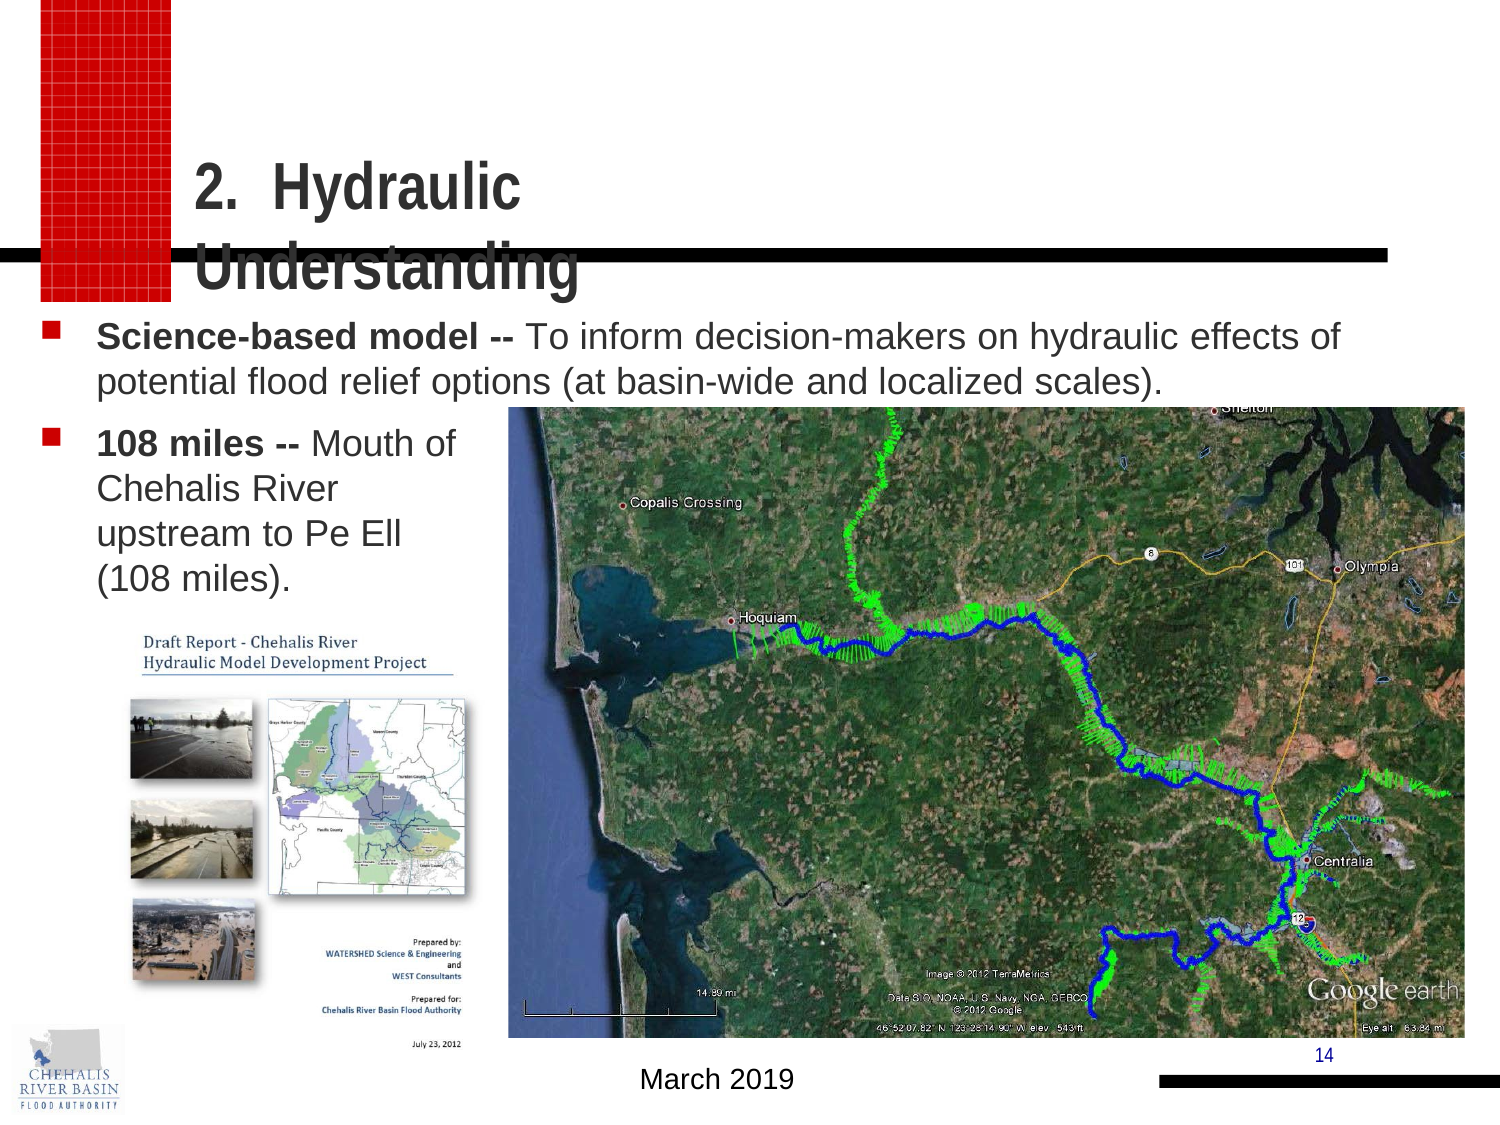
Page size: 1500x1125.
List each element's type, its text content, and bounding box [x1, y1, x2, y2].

picture [40, 0, 171, 302]
text_box [508, 407, 1465, 1038]
text_box [113, 612, 488, 1063]
footer March 2019 [637, 1059, 838, 1125]
text_box Science-based model -- To inform decision-makers on hydraulic effects of potential flood relief options (at basin-wide and localized scales). 108 miles -- Mouth of Chehalis River upstream to Pe Ell (108 miles). [37, 312, 1344, 599]
text_box 2. Hydraulic Understanding [192, 142, 924, 303]
slide_number 14 [1310, 1041, 1339, 1125]
text_box [11, 1024, 125, 1115]
